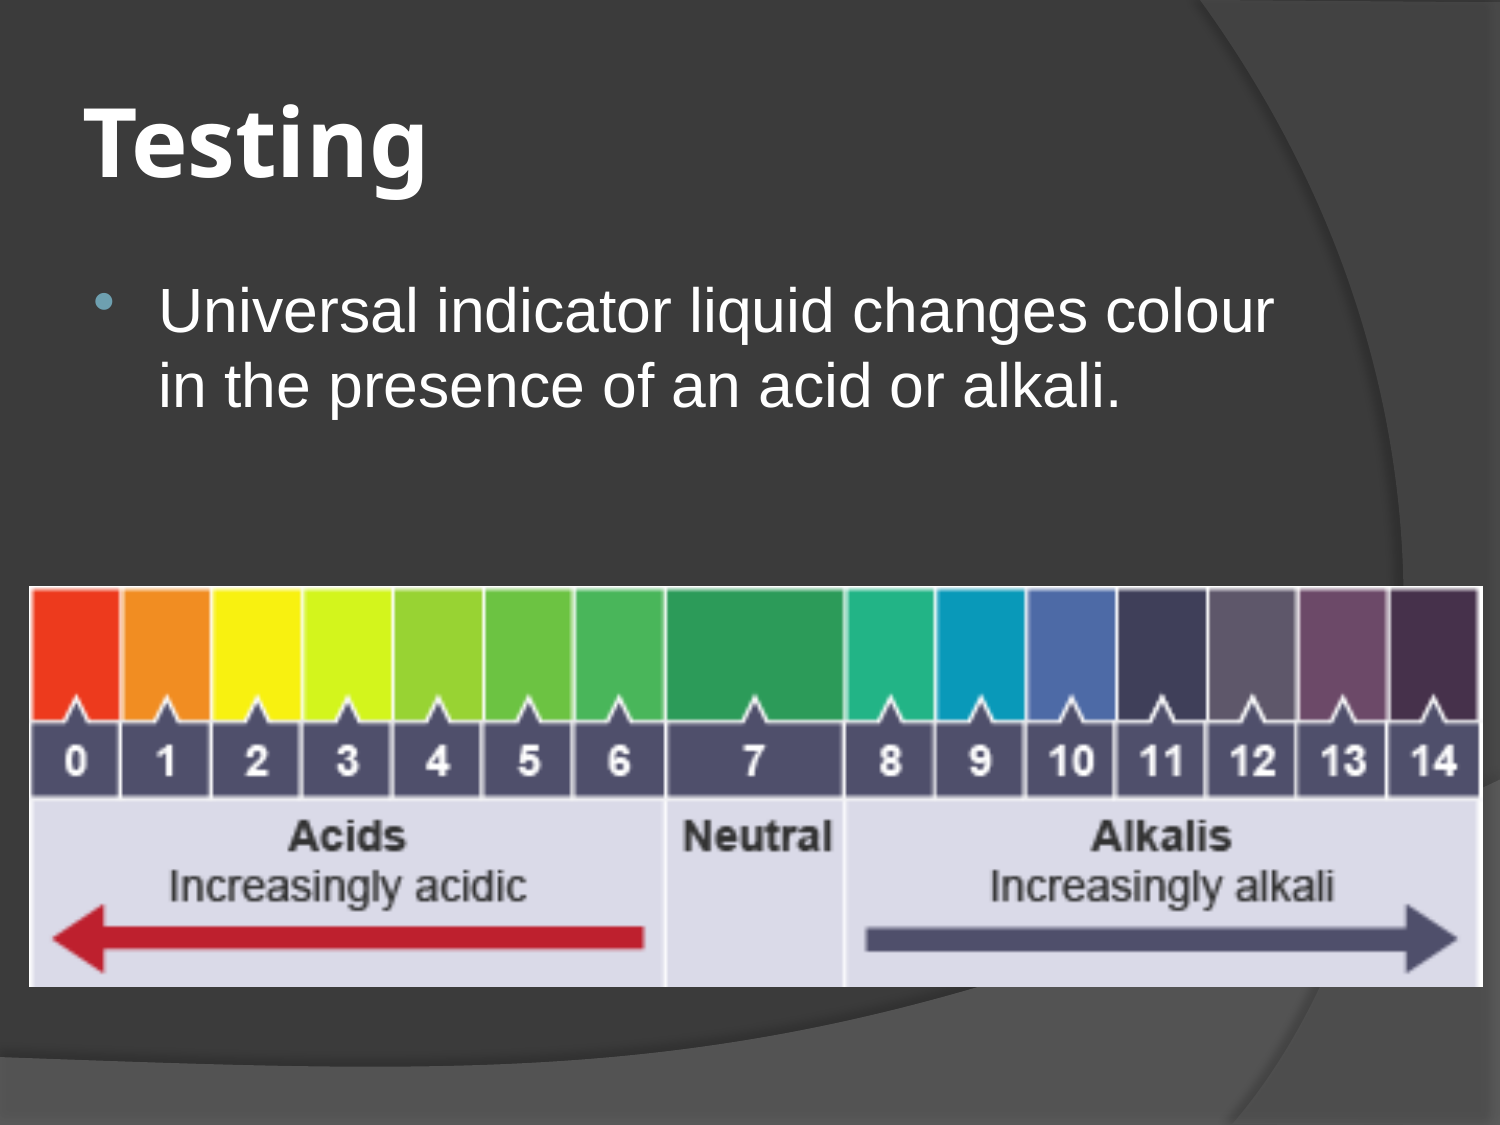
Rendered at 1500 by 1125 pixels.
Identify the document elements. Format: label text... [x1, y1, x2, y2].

title Testing [75, 45, 1300, 233]
picture [29, 585, 1483, 988]
list Universal indicator liquid changes colour in the presence of an acid or alkali. [75, 998, 1300, 1005]
list Universal indicator liquid changes colour in the presence of an acid or alkali. [75, 262, 1300, 577]
